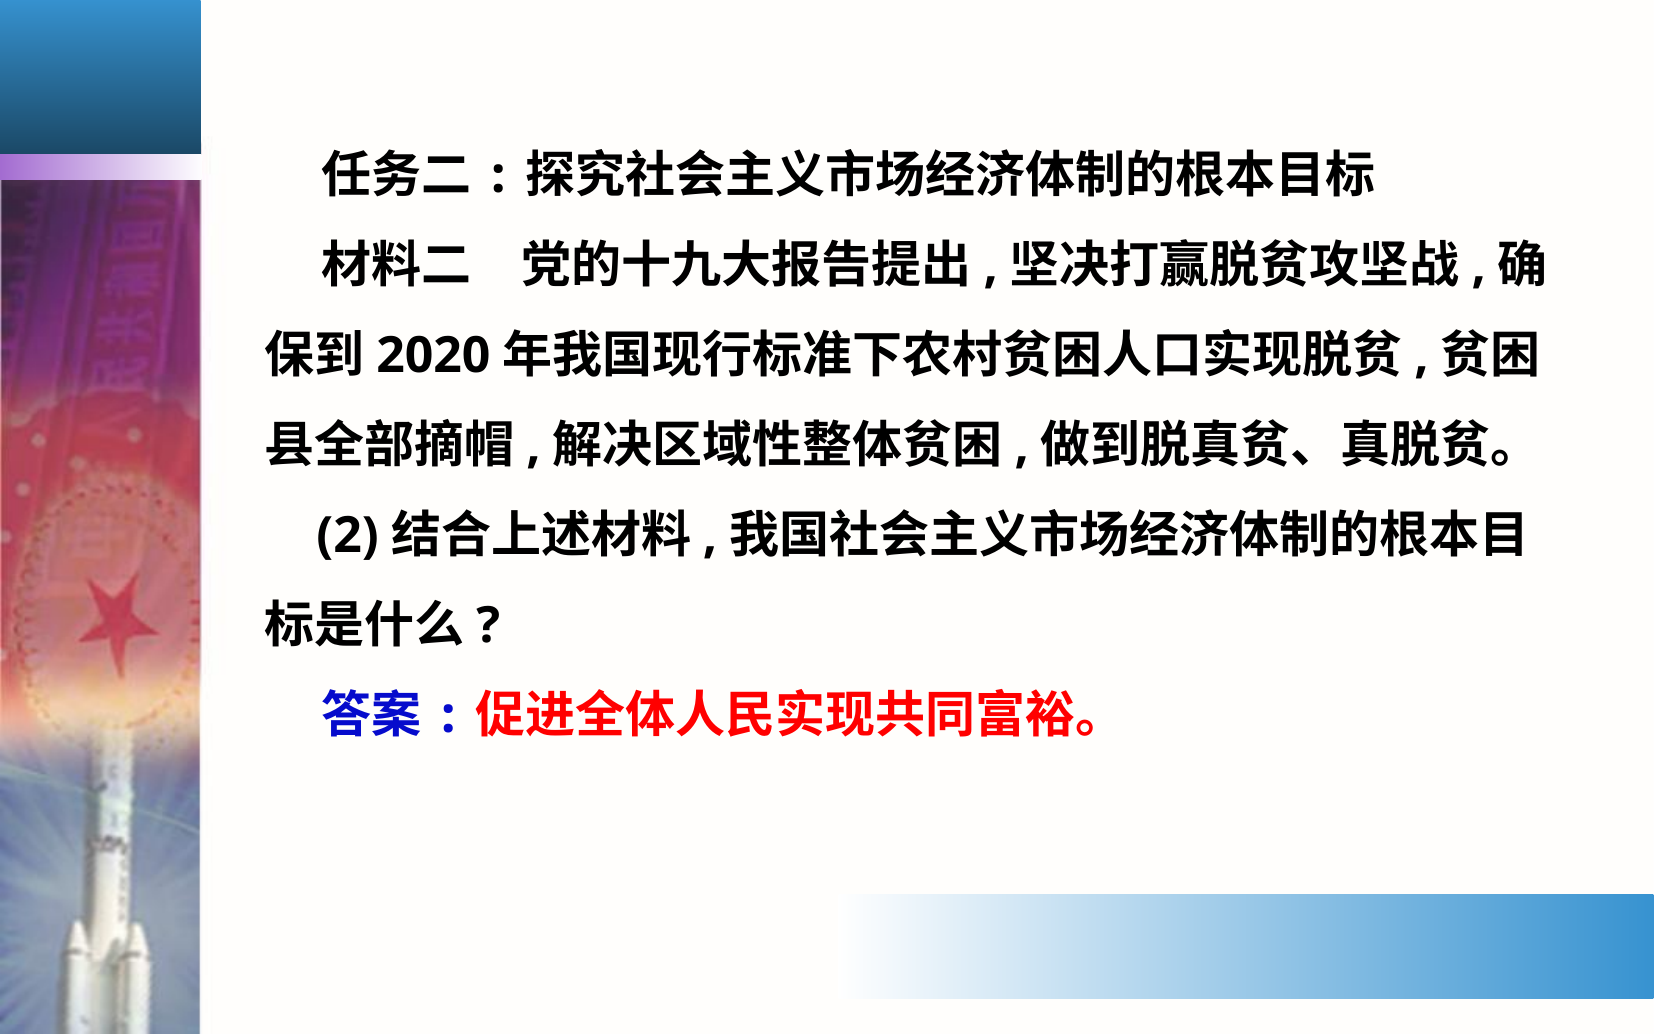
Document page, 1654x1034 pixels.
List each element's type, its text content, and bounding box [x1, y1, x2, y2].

text_box 任务二:探究社会主义市场经济体制的根本目标 材料二 党的十九大报告提出,坚决打赢脱贫攻坚战,确保到2020年我国现行标准下农村贫困人口实现脱贫,贫困县全部摘帽,解决区域性整体贫困,做到脱真贫、真脱贫。 (2)结合上述材料,我国社会主义市场经济体制的根本目标是什么? 答案:促进全体人民实现共同富裕。 [249, 105, 1593, 750]
picture [0, 0, 1654, 1034]
